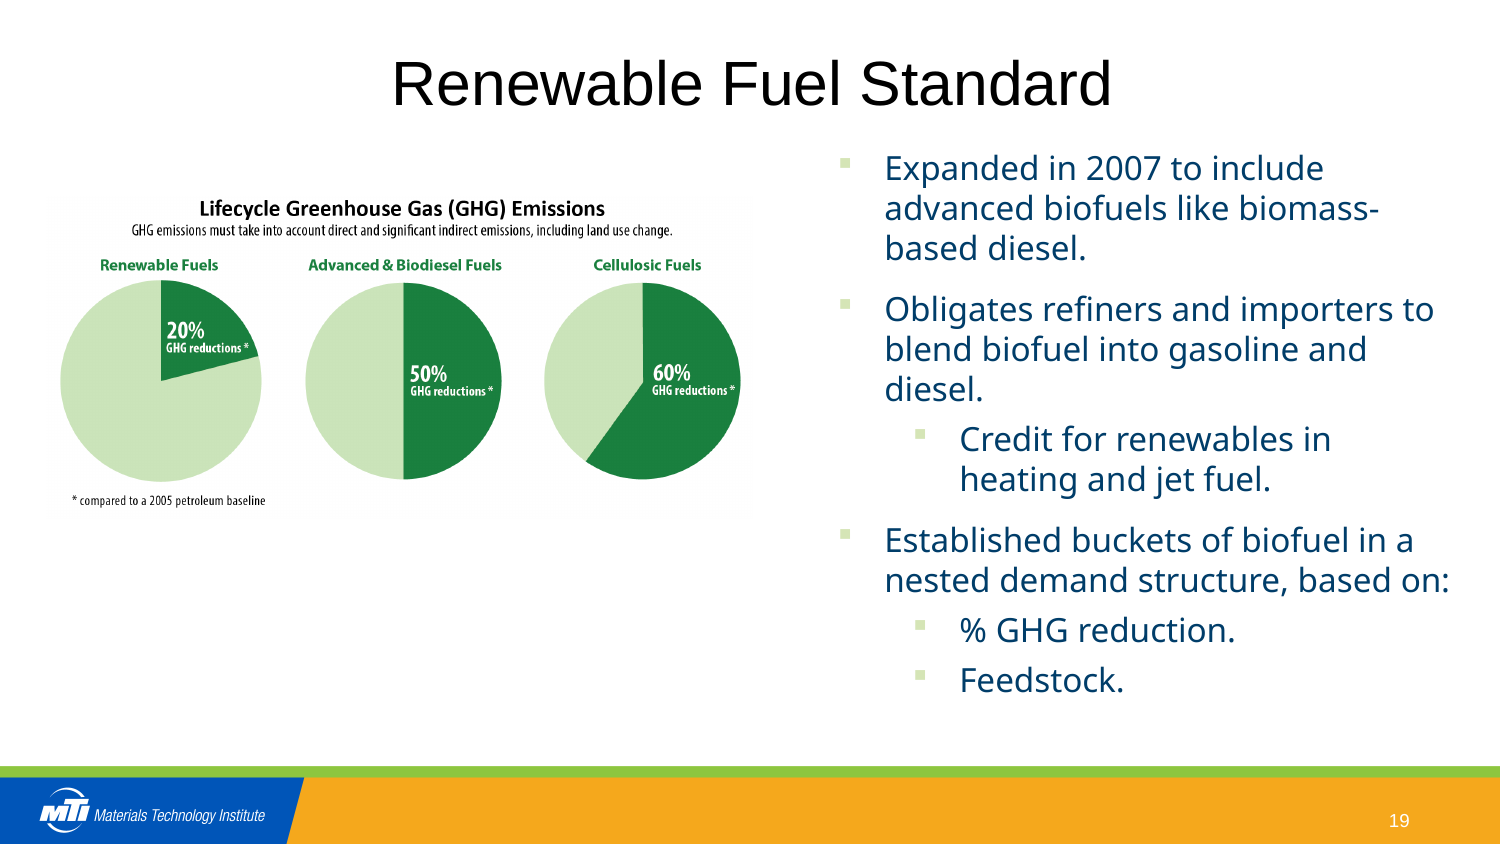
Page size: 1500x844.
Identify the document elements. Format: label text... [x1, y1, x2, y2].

title Renewable Fuel Standard [77, 21, 1428, 139]
slide_number 19 [1325, 796, 1425, 844]
text_box Expanded in 2007 to include advanced biofuels like biomass-based diesel. Obligates refiners and importers to blend biofuel into gasoline and diesel. Credit for renewables in heating and jet fuel. Established buckets of biofuel in a nested demand structure, based on: % GHG reduction. Feedstock. [799, 140, 1475, 577]
picture [0, 0, 1500, 844]
